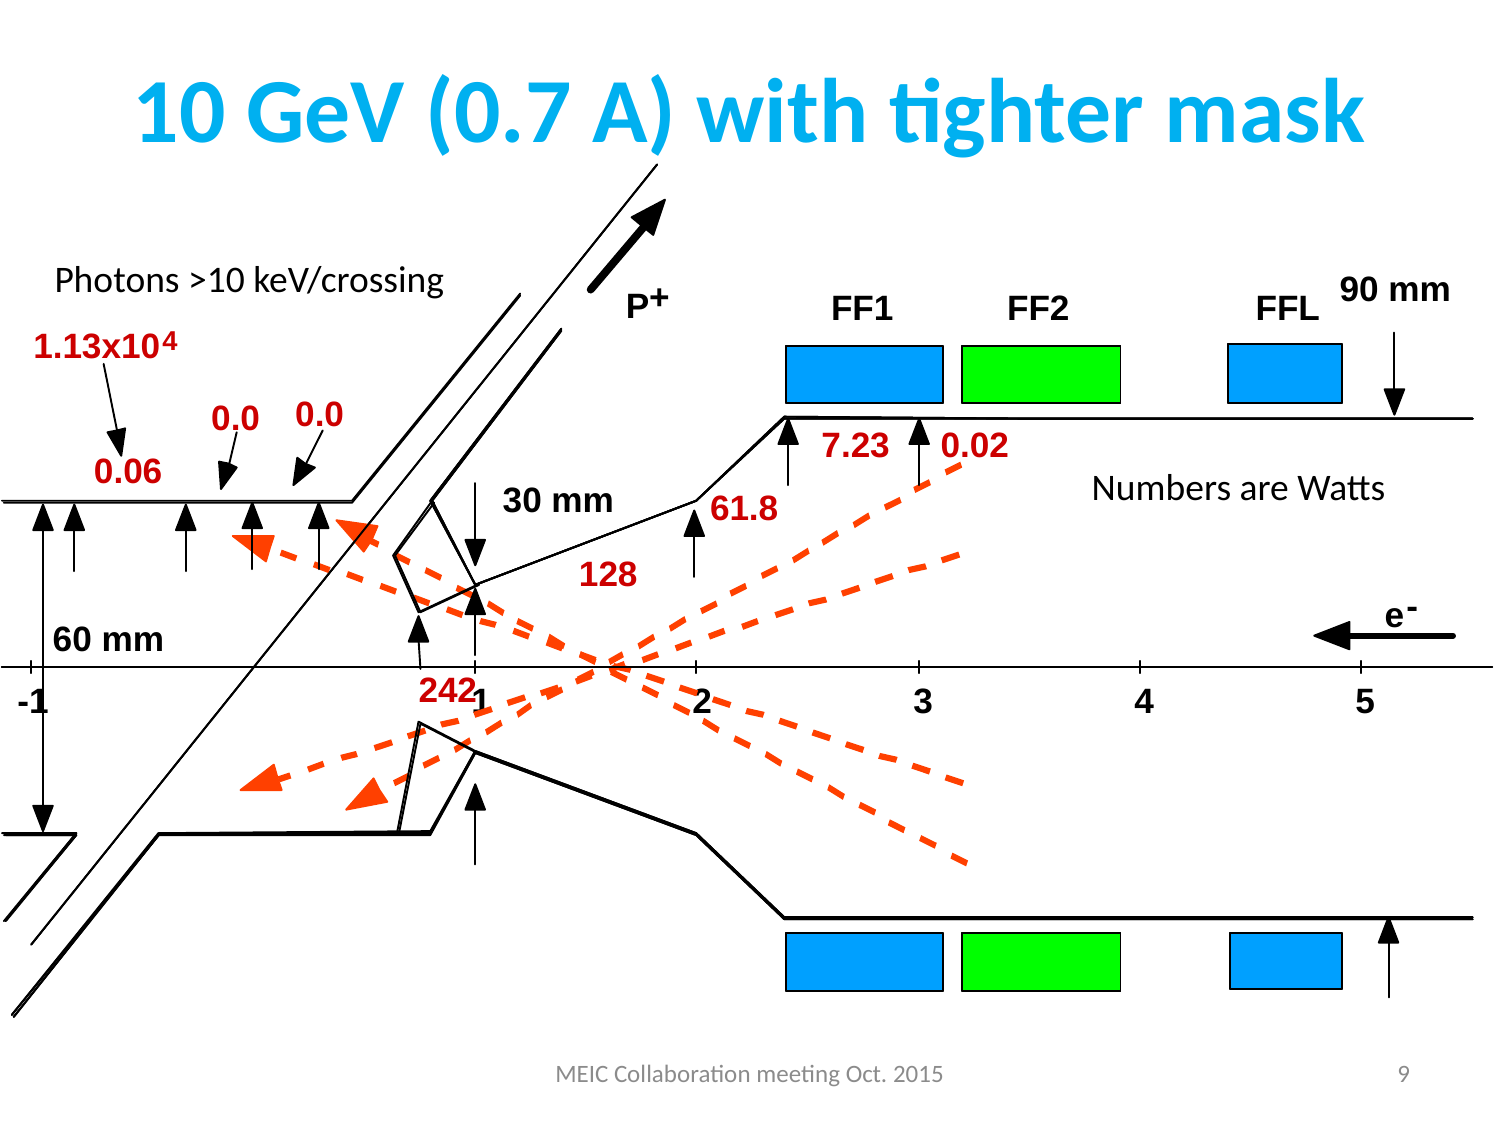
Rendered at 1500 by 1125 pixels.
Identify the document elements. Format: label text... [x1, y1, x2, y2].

slide_number 9 [1074, 1042, 1425, 1103]
title 10 GeV (0.7 A) with tighter mask [75, 24, 1425, 160]
footer MEIC Collaboration meeting Oct. 2015 [512, 1042, 988, 1103]
picture [0, 162, 1500, 1031]
